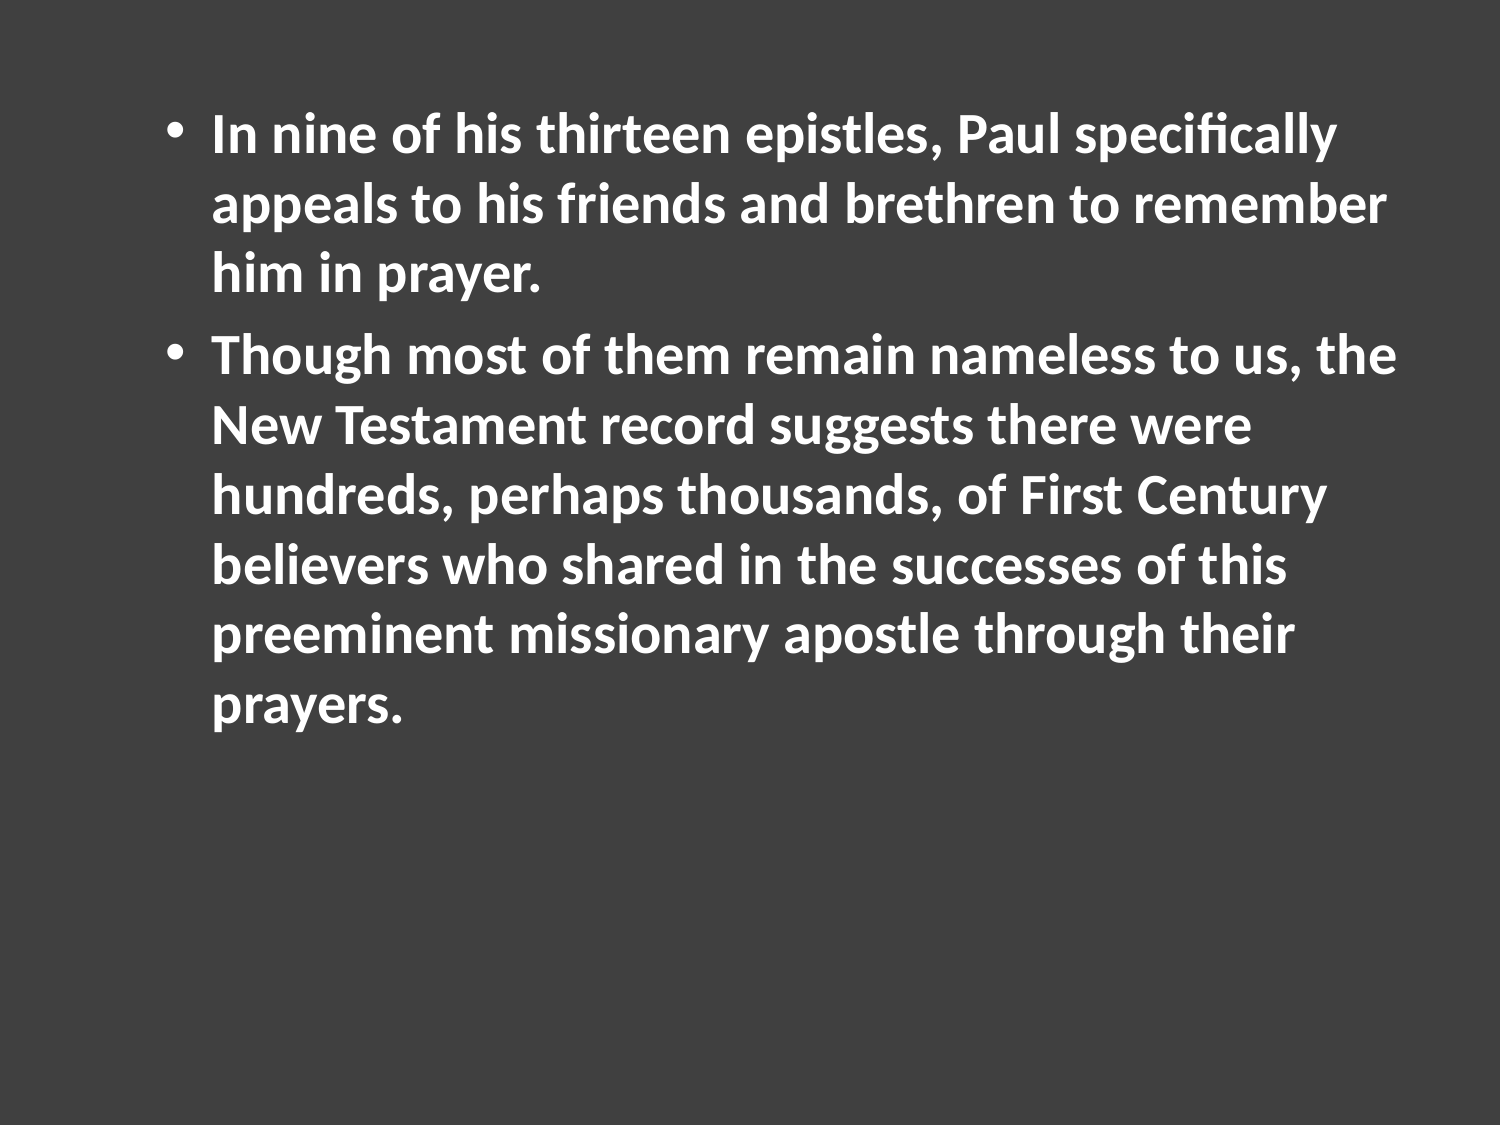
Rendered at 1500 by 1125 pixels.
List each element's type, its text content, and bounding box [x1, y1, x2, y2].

list In nine of his thirteen epistles, Paul specifically appeals to his friends and brethren to remember him in prayer. Though most of them remain nameless to us, the New Testament record suggests there were hundreds, perhaps thousands, of First Century believers who shared in the successes of this preeminent missionary apostle through their prayers. [75, 87, 1425, 1043]
